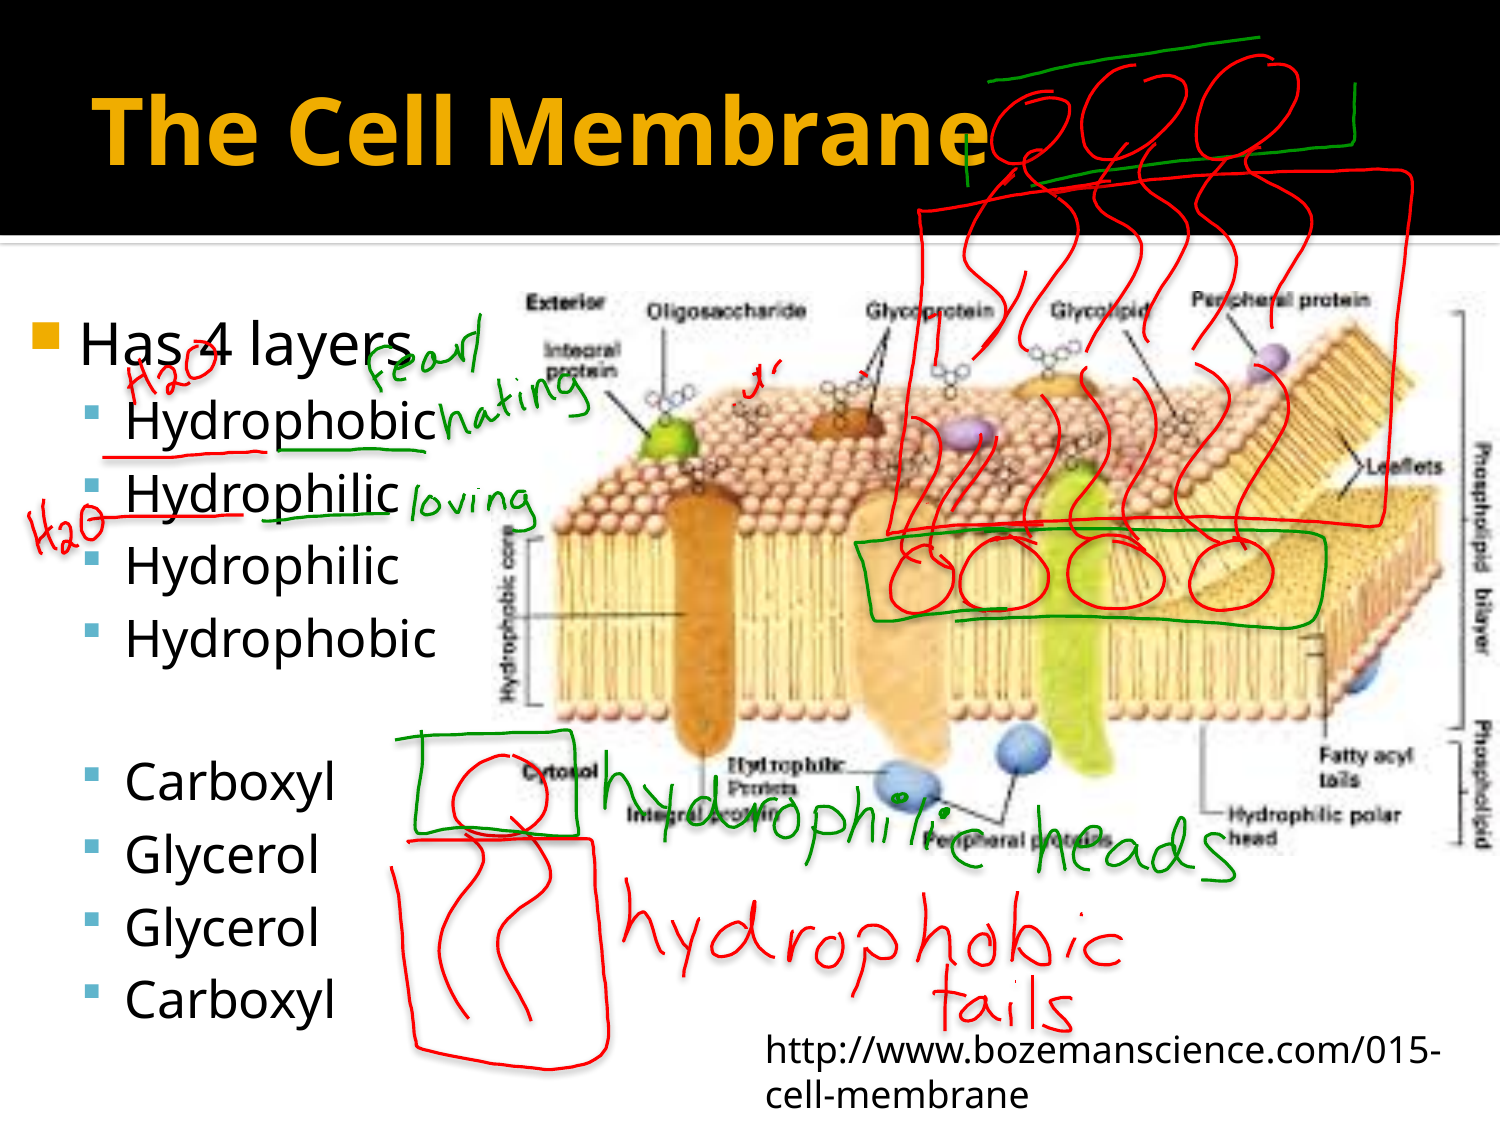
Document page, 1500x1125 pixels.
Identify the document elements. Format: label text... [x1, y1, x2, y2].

text_box http://www.bozemanscience.com/015-cell-membrane [749, 1018, 1500, 1124]
title The Cell Membrane [75, 25, 1425, 231]
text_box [1038, 804, 1235, 882]
text_box [102, 447, 268, 462]
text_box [368, 332, 434, 393]
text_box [391, 838, 1122, 1070]
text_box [262, 484, 535, 532]
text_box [951, 55, 1312, 611]
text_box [604, 749, 984, 836]
text_box [394, 729, 485, 836]
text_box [933, 963, 1073, 1032]
picture [491, 291, 1500, 857]
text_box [128, 341, 216, 404]
list Has 4 layers Hydrophobic Hydrophilic Hydrophilic Hydrophobic Carboxyl Glycerol Glycerol Carboxyl [0, 291, 489, 1050]
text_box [1317, 168, 1413, 527]
text_box [276, 444, 427, 457]
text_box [438, 754, 551, 836]
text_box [966, 36, 1356, 188]
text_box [28, 498, 244, 554]
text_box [439, 313, 589, 439]
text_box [890, 167, 1017, 614]
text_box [734, 313, 884, 406]
